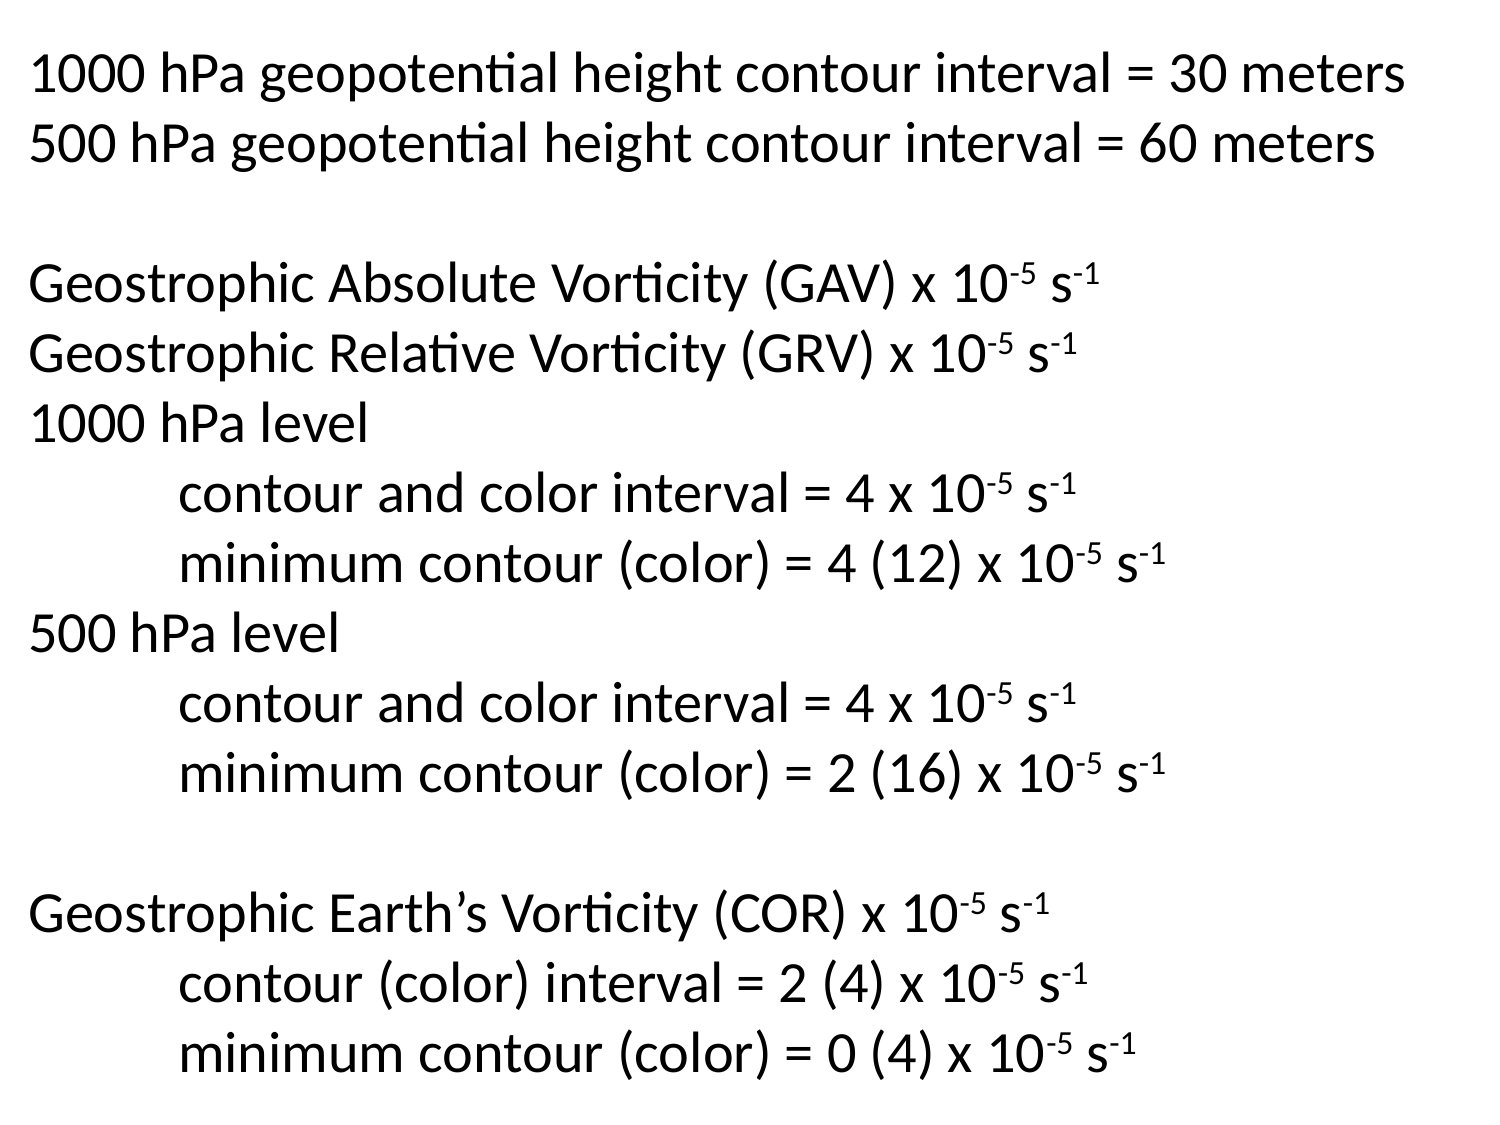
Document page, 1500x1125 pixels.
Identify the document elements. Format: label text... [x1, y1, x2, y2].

text_box 1000 hPa geopotential height contour interval = 30 meters 500 hPa geopotential height contour interval = 60 meters Geostrophic Absolute Vorticity (GAV) x 10-5 s-1 Geostrophic Relative Vorticity (GRV) x 10-5 s-1 1000 hPa level contour and color interval = 4 x 10-5 s-1 minimum contour (color) = 4 (12) x 10-5 s-1 500 hPa level contour and color interval = 4 x 10-5 s-1 minimum contour (color) = 2 (16) x 10-5 s-1 Geostrophic Earth’s Vorticity (COR) x 10-5 s-1 contour (color) interval = 2 (4) x 10-5 s-1 minimum contour (color) = 0 (4) x 10-5 s-1 [13, 26, 1453, 1091]
